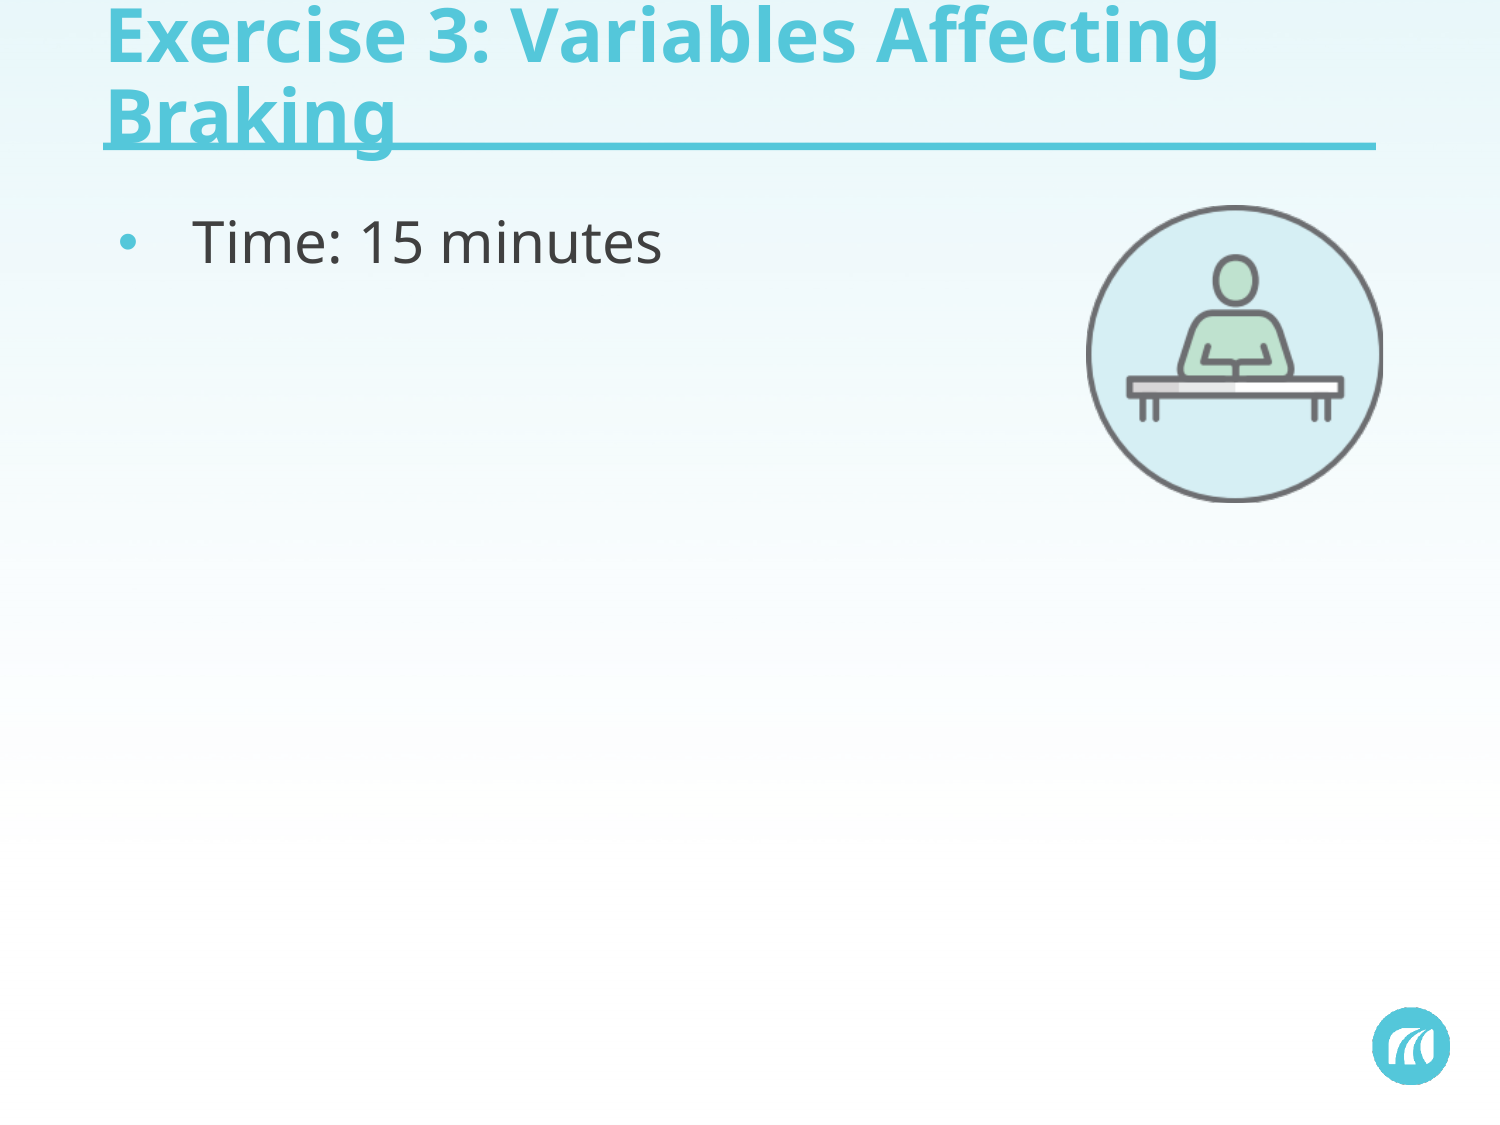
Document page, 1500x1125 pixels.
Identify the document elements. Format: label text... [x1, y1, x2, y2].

title Exercise 3: Variables Affecting Braking [89, 4, 1384, 154]
picture [1370, 1005, 1452, 1087]
list Time: 15 minutes [103, 205, 1020, 987]
